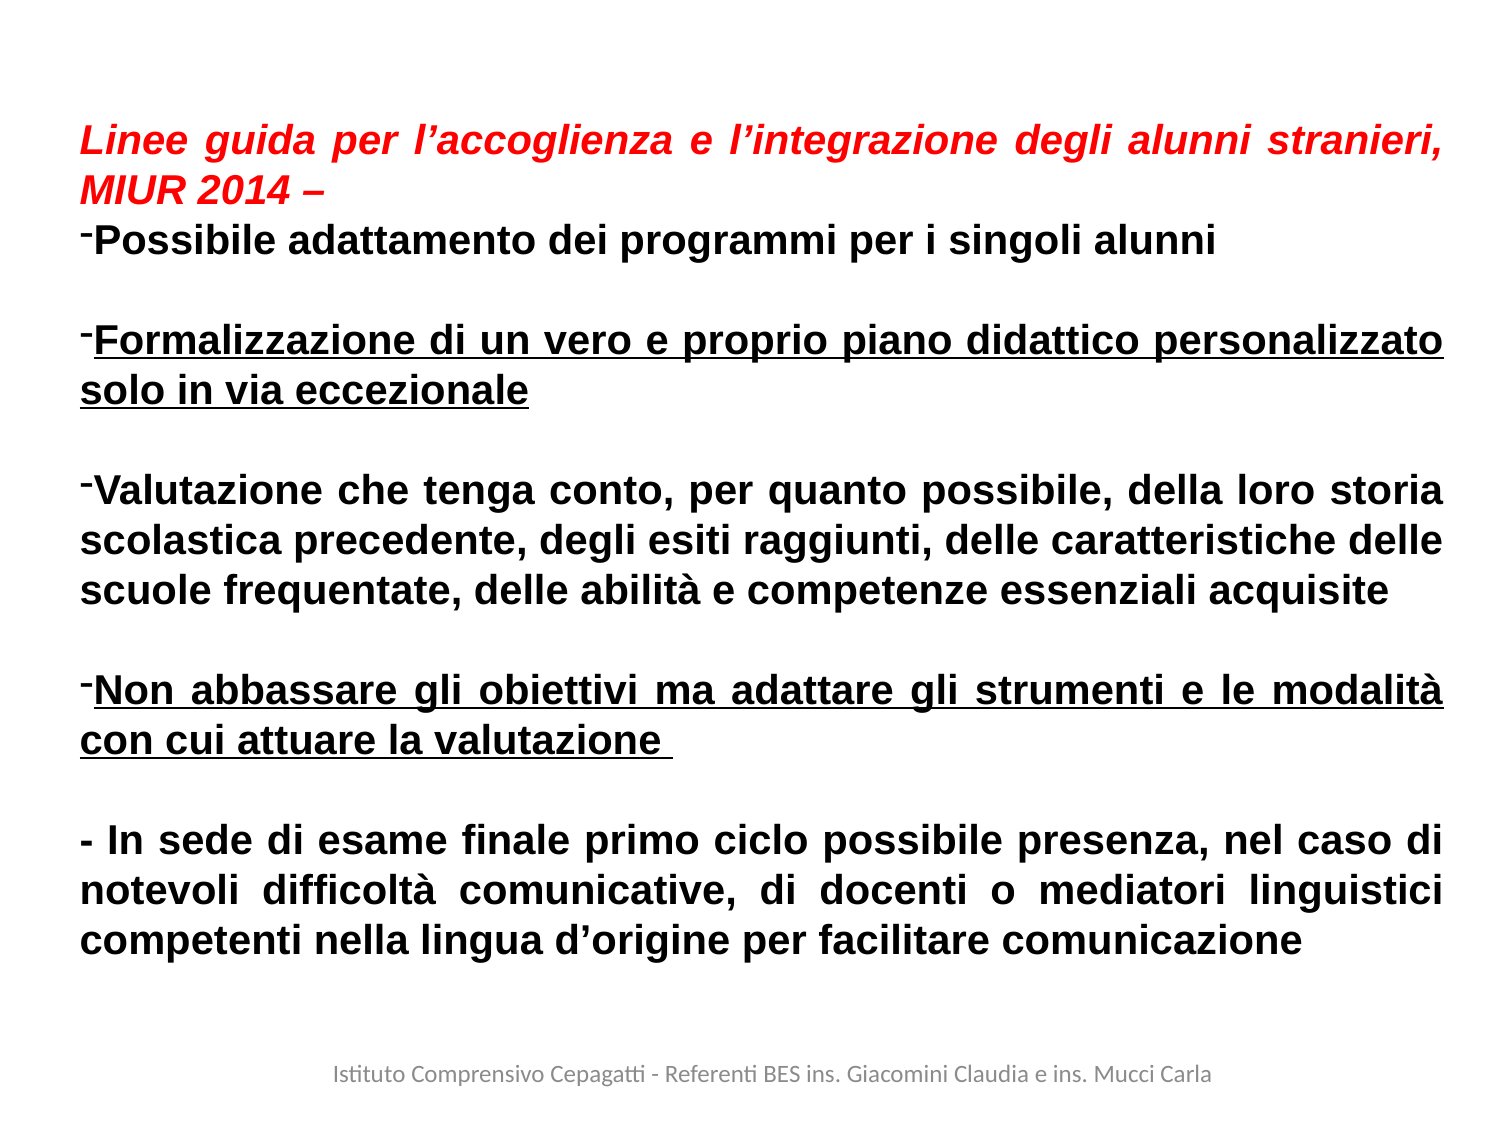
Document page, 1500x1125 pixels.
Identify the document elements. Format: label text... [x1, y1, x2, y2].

text_box Linee guida per l’accoglienza e l’integrazione degli alunni stranieri, MIUR 2014 – Possibile adattamento dei programmi per i singoli alunni Formalizzazione di un vero e proprio piano didattico personalizzato solo in via eccezionale Valutazione che tenga conto, per quanto possibile, della loro storia scolastica precedente, degli esiti raggiunti, delle caratteristiche delle scuole frequentate, delle abilità e competenze essenziali acquisite Non abbassare gli obiettivi ma adattare gli strumenti e le modalità con cui attuare la valutazione - In sede di esame finale primo ciclo possibile presenza, nel caso di notevoli difficoltà comunicative, di docenti o mediatori linguistici competenti nella lingua d’origine per facilitare comunicazione [64, 55, 1459, 971]
footer Istituto Comprensivo Cepagatti - Referenti BES ins. Giacomini Claudia e ins. Mucci Carla [159, 1042, 1388, 1103]
